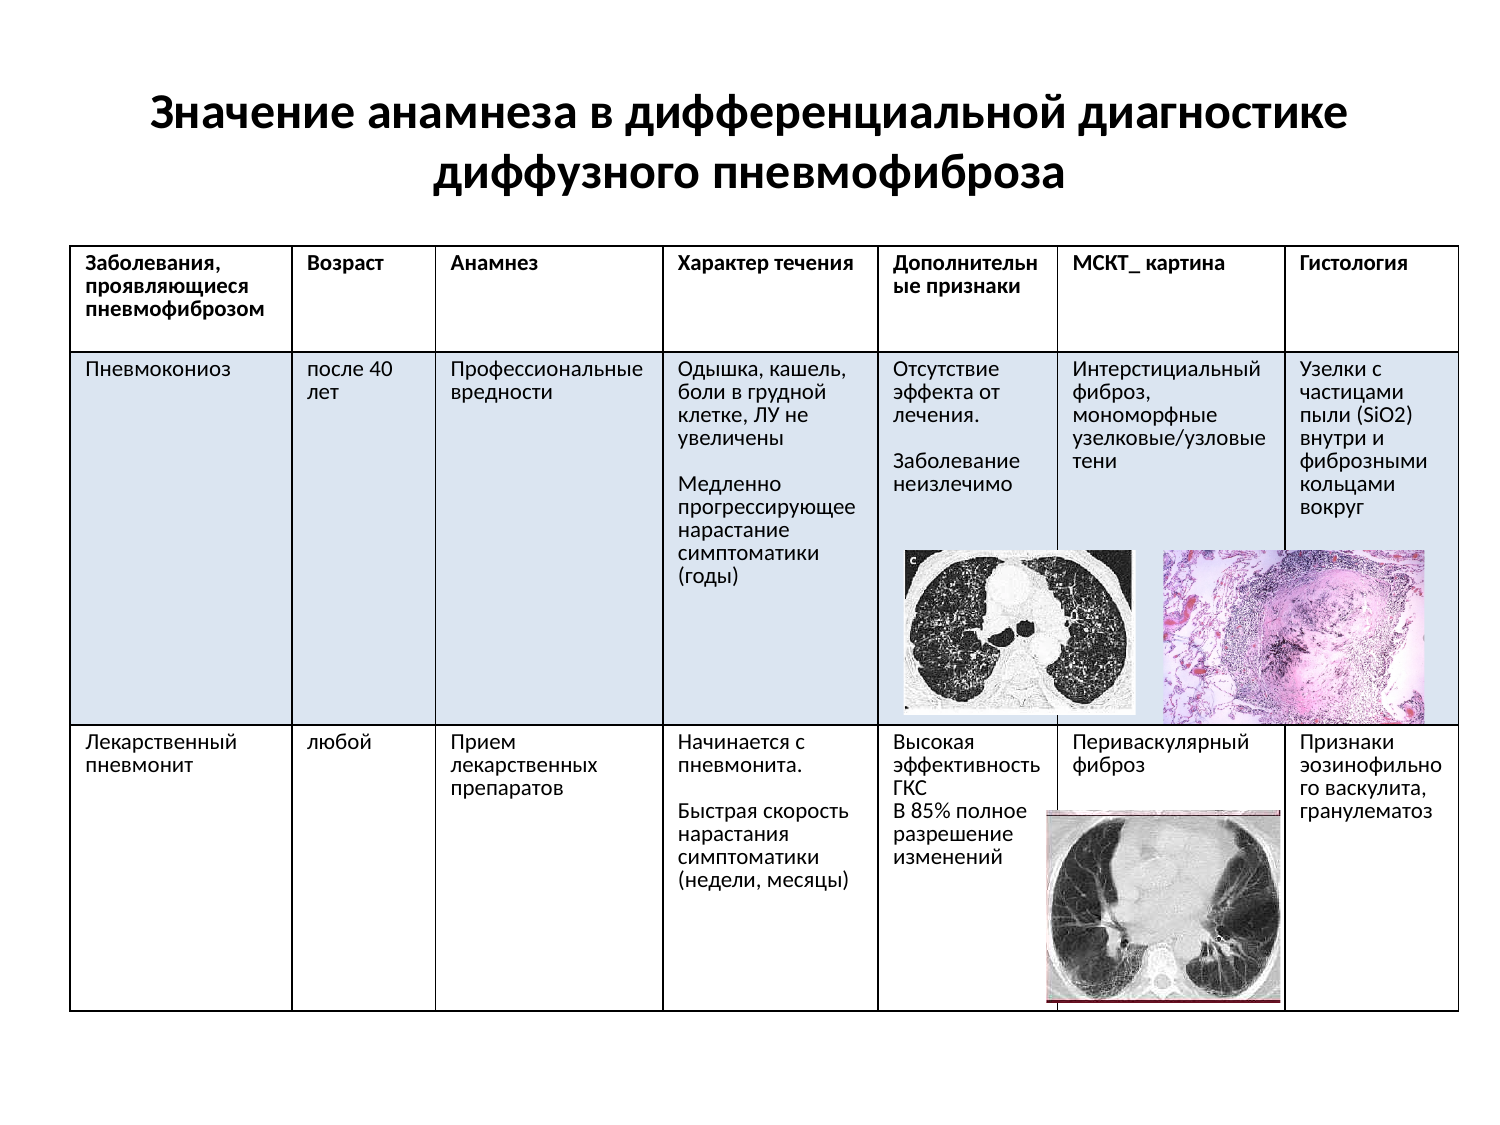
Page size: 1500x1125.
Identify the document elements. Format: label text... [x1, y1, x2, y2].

table_cell Начинается с пневмонита. Быстрая скорость нарастания симптоматики (недели, месяцы) [664, 726, 877, 1010]
table_cell после 40 лет [293, 353, 435, 724]
table_cell Пневмокониоз [71, 353, 291, 724]
table_header Гистология [1286, 247, 1458, 351]
table_header Анамнез [436, 247, 662, 351]
table_header МСКТ_ картина [1058, 247, 1284, 351]
table_cell Узелки с частицами пыли (SiO2) внутри и фиброзными кольцами вокруг [1286, 353, 1458, 724]
table_cell Периваскулярный фиброз [1058, 726, 1284, 812]
table_cell Интерстициальный фиброз, мономорфные узелковые/узловые тени [1058, 353, 1284, 724]
table_cell любой [293, 726, 435, 1010]
table_header Характер течения [664, 247, 877, 351]
picture [1163, 550, 1425, 724]
table_header Заболевания, проявляющиеся пневмофиброзом [71, 247, 291, 351]
table_header Дополнительные признаки [879, 247, 1057, 351]
table_cell Одышка, кашель, боли в грудной клетке, ЛУ не увеличены Медленно прогрессирующее нарастание симптоматики (годы) [664, 353, 877, 724]
title Значение анамнеза в дифференциальной диагностике диффузного пневмофиброза [75, 45, 1425, 233]
table_header Возраст [293, 247, 435, 351]
table_cell Профессиональные вредности [436, 353, 662, 724]
table_cell Высокая эффективность ГКС В 85% полное разрешение изменений [879, 726, 1057, 1010]
table_cell Лекарственный пневмонит [71, 726, 291, 1010]
table_cell Признаки эозинофильного васкулита, гранулематоз [1286, 726, 1458, 1010]
picture [1046, 810, 1281, 1003]
picture [903, 550, 1136, 715]
table_cell Отсутствие эффекта от лечения. Заболевание неизлечимо [879, 353, 1057, 724]
table_cell Прием лекарственных препаратов [436, 726, 662, 1010]
